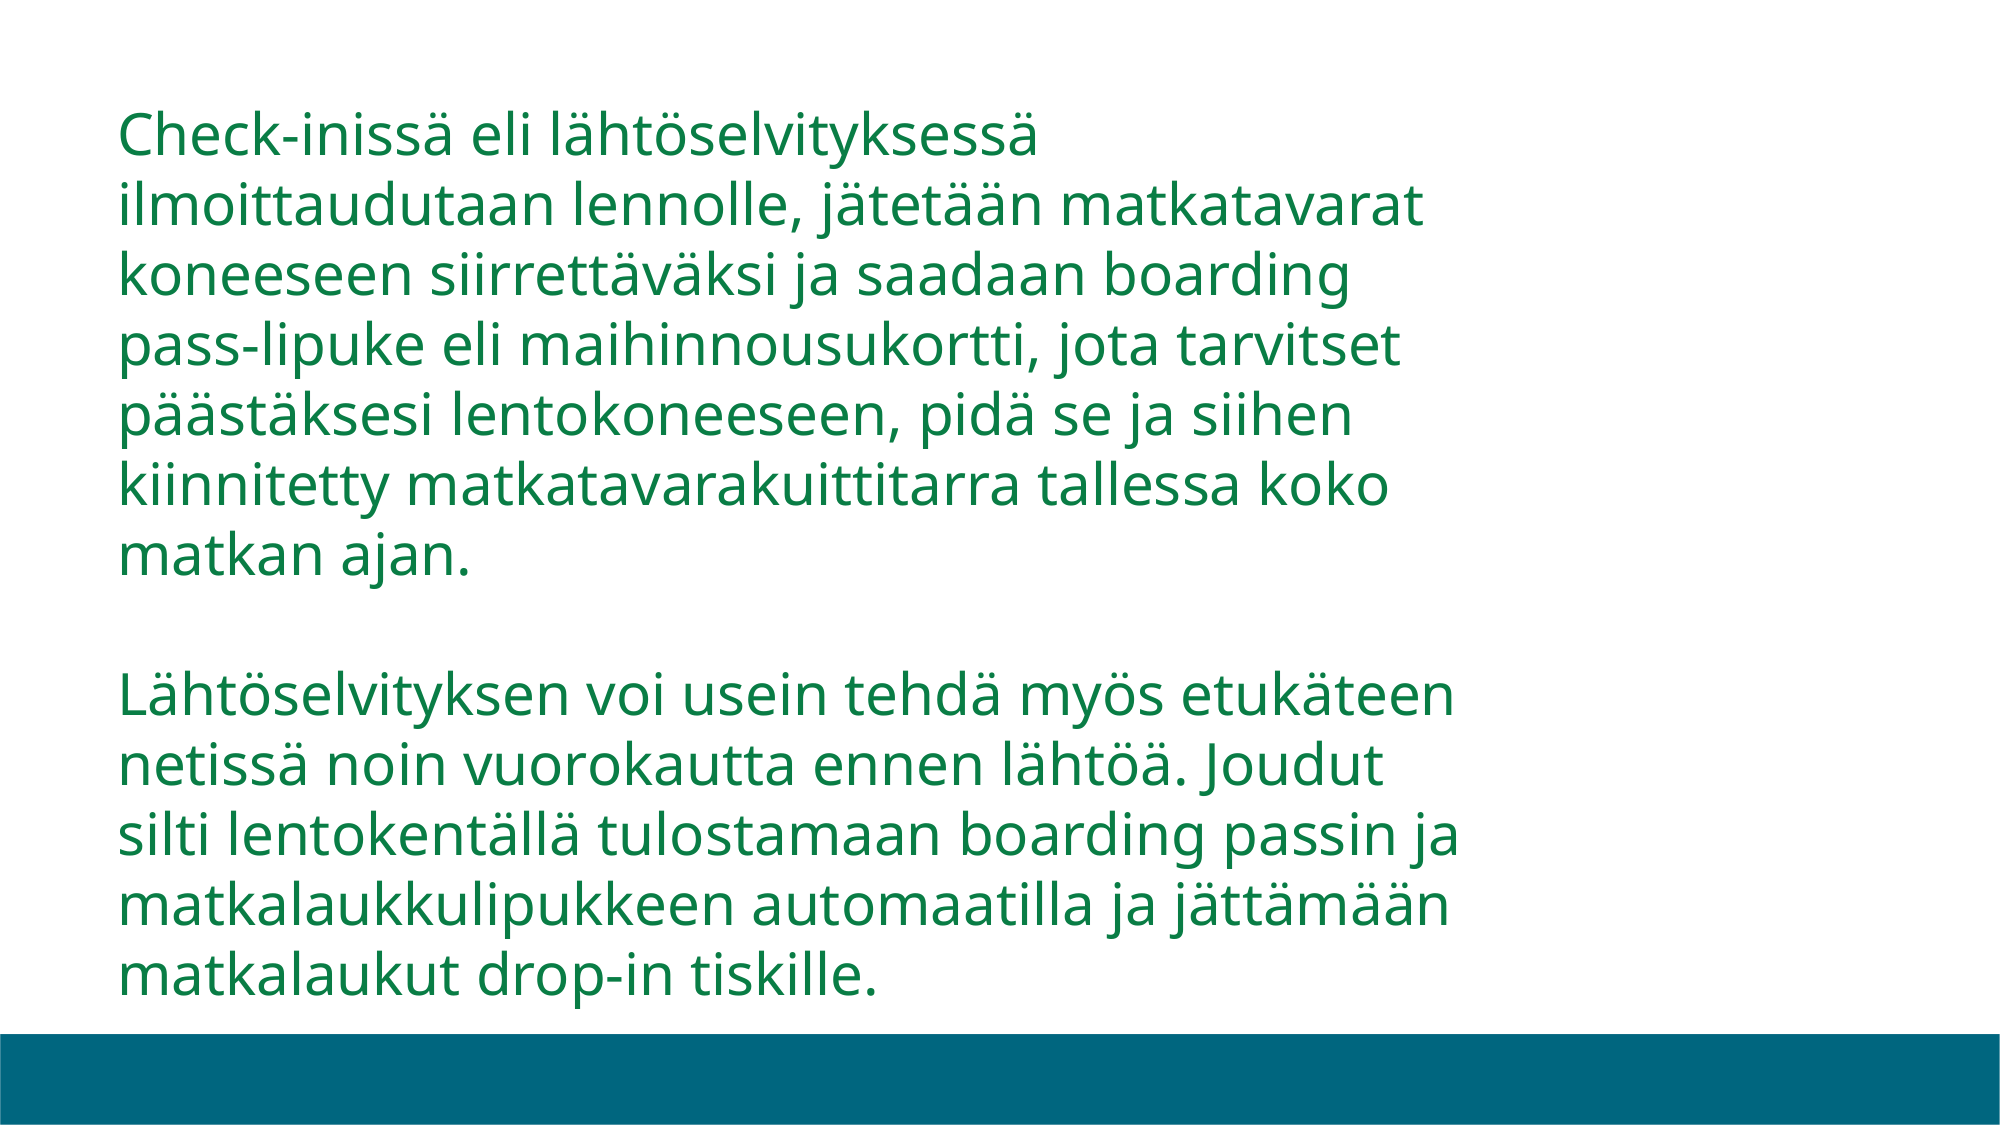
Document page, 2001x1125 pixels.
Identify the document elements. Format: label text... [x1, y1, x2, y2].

text_box Check-inissä eli lähtöselvityksessä ilmoittaudutaan lennolle, jätetään matkatavarat koneeseen siirrettäväksi ja saadaan boarding pass-lipuke eli maihinnousukortti, jota tarvitset päästäksesi lentokoneeseen, pidä se ja siihen kiinnitetty matkatavarakuittitarra tallessa koko matkan ajan. Lähtöselvityksen voi usein tehdä myös etukäteen netissä noin vuorokautta ennen lähtöä. Joudut silti lentokentällä tulostamaan boarding passin ja matkalaukkulipukkeen automaatilla ja jättämään matkalaukut drop-in tiskille. [102, 90, 1500, 1015]
